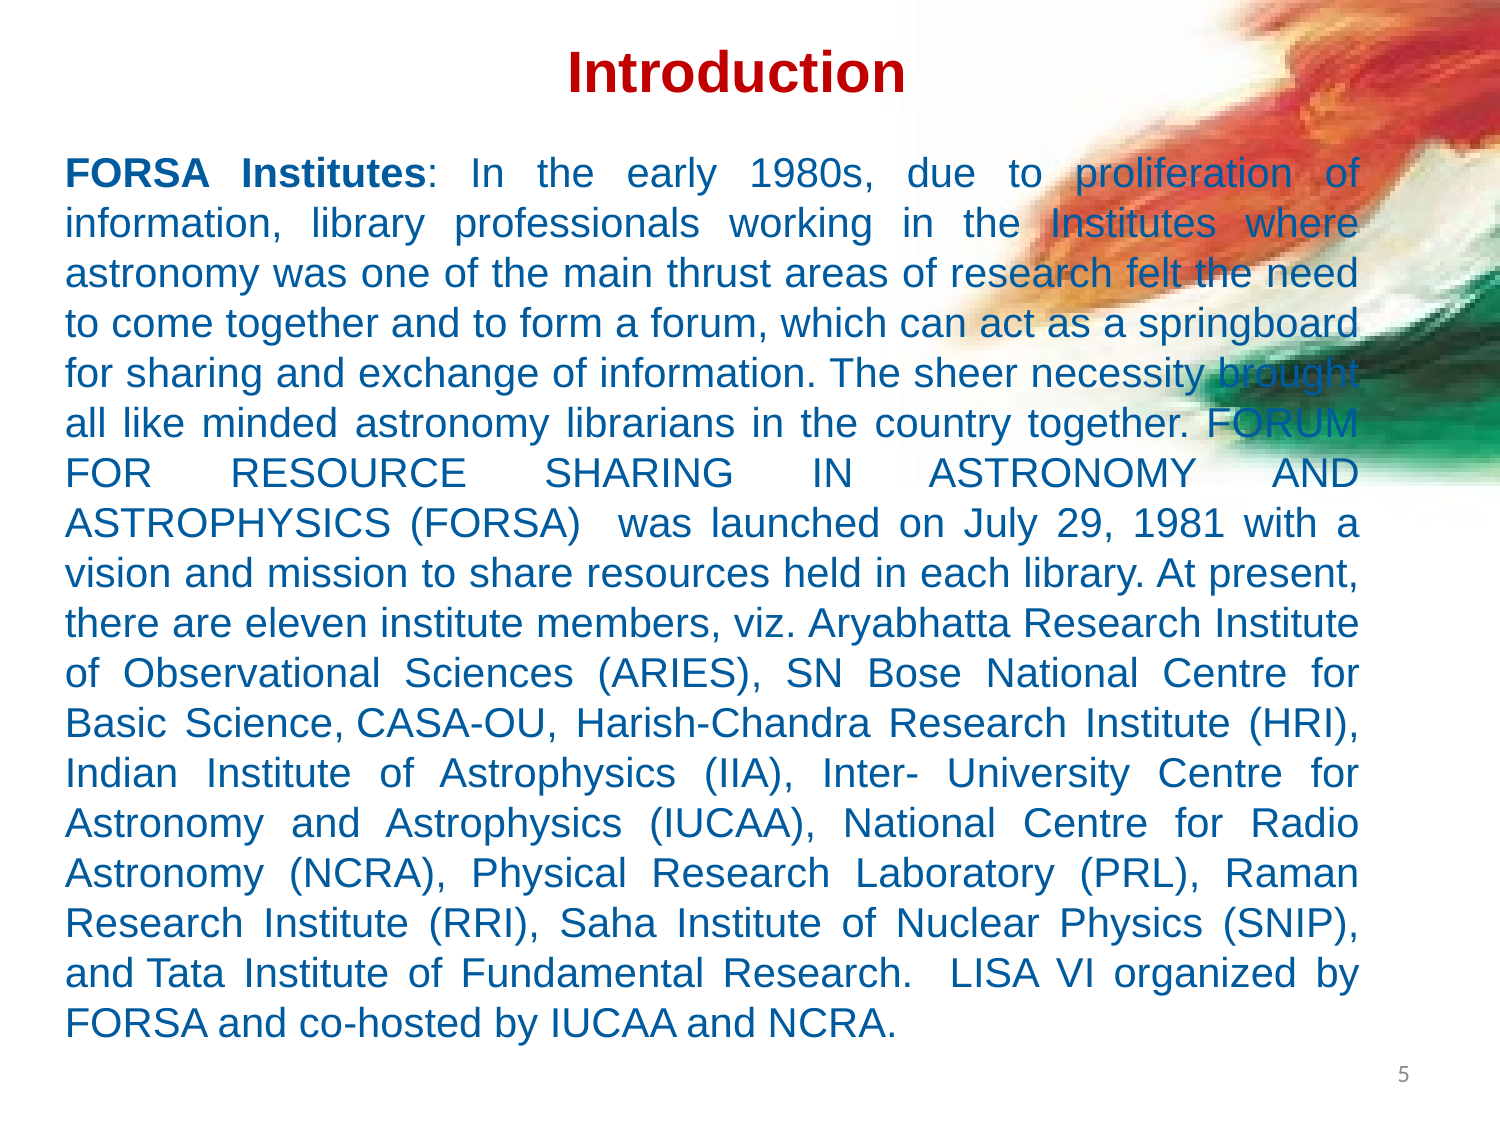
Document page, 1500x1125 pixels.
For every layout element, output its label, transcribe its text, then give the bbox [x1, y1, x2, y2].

slide_number 5 [1074, 1042, 1425, 1103]
text_box Introduction [552, 26, 922, 112]
picture [0, 0, 1500, 1125]
text_box FORSA Institutes: In the early 1980s, due to proliferation of information, library professionals working in the Institutes where astronomy was one of the main thrust areas of research felt the need to come together and to form a forum, which can act as a springboard for sharing and exchange of information. The sheer necessity brought all like minded astronomy librarians in the country together. FORUM FOR RESOURCE SHARING IN ASTRONOMY AND ASTROPHYSICS (FORSA) was launched on July 29, 1981 with a vision and mission to share resources held in each library. At present, there are eleven institute members, viz. Aryabhatta Research Institute of Observational Sciences (ARIES), SN Bose National Centre for Basic Science, CASA-OU, Harish-Chandra Research Institute (HRI), Indian Institute of Astrophysics (IIA), Inter- University Centre for Astronomy and Astrophysics (IUCAA), National Centre for Radio Astronomy (NCRA), Physical Research Laboratory (PRL), Raman Research Institute (RRI), Saha Institute of Nuclear Physics (SNIP), and Tata Institute of Fundamental Research. LISA VI organized by FORSA and co-hosted by IUCAA and NCRA. [50, 138, 1375, 1054]
